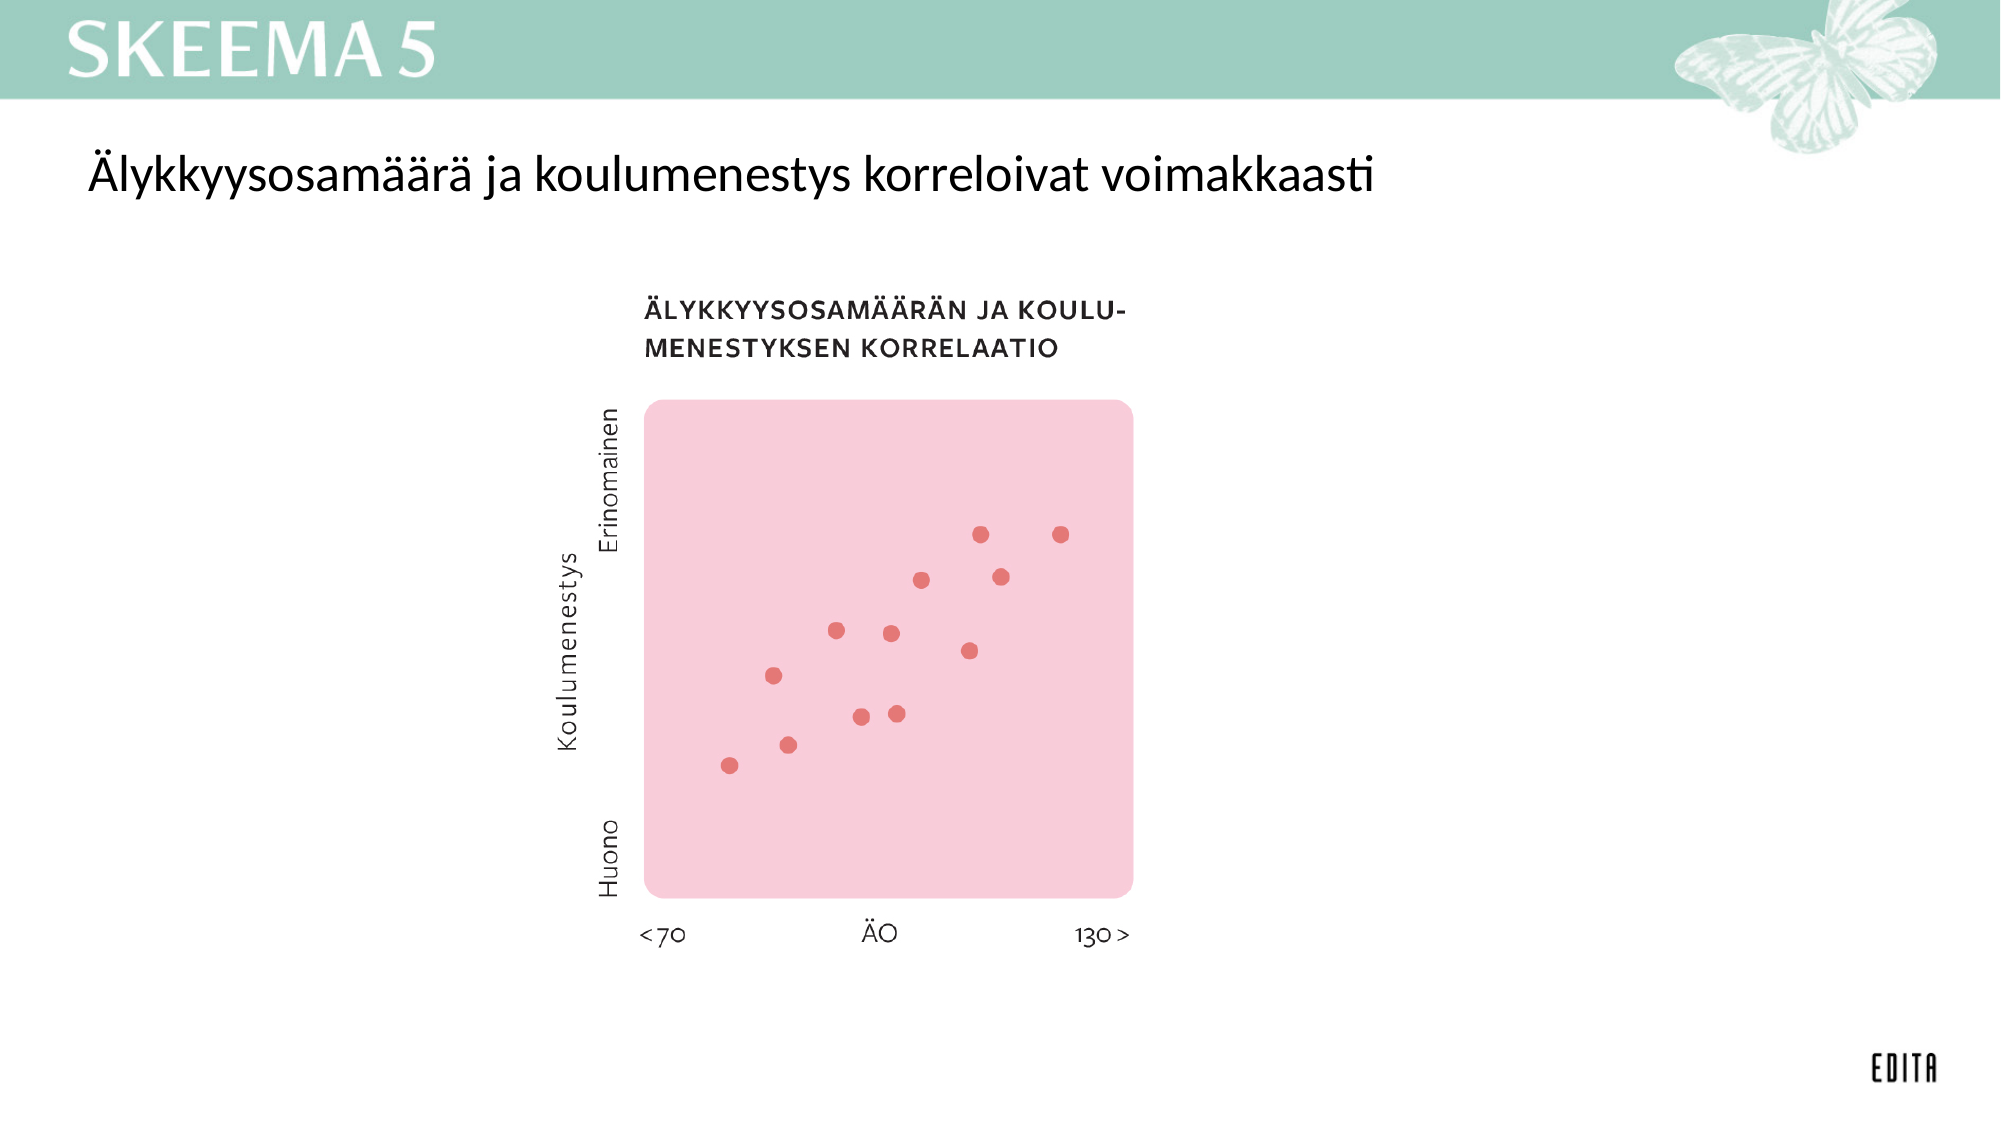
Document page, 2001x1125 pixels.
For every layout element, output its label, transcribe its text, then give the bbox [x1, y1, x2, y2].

picture [0, 0, 2001, 1125]
title Älykkyysosamäärä ja koulumenestys korreloivat voimakkaasti [68, 126, 1932, 252]
